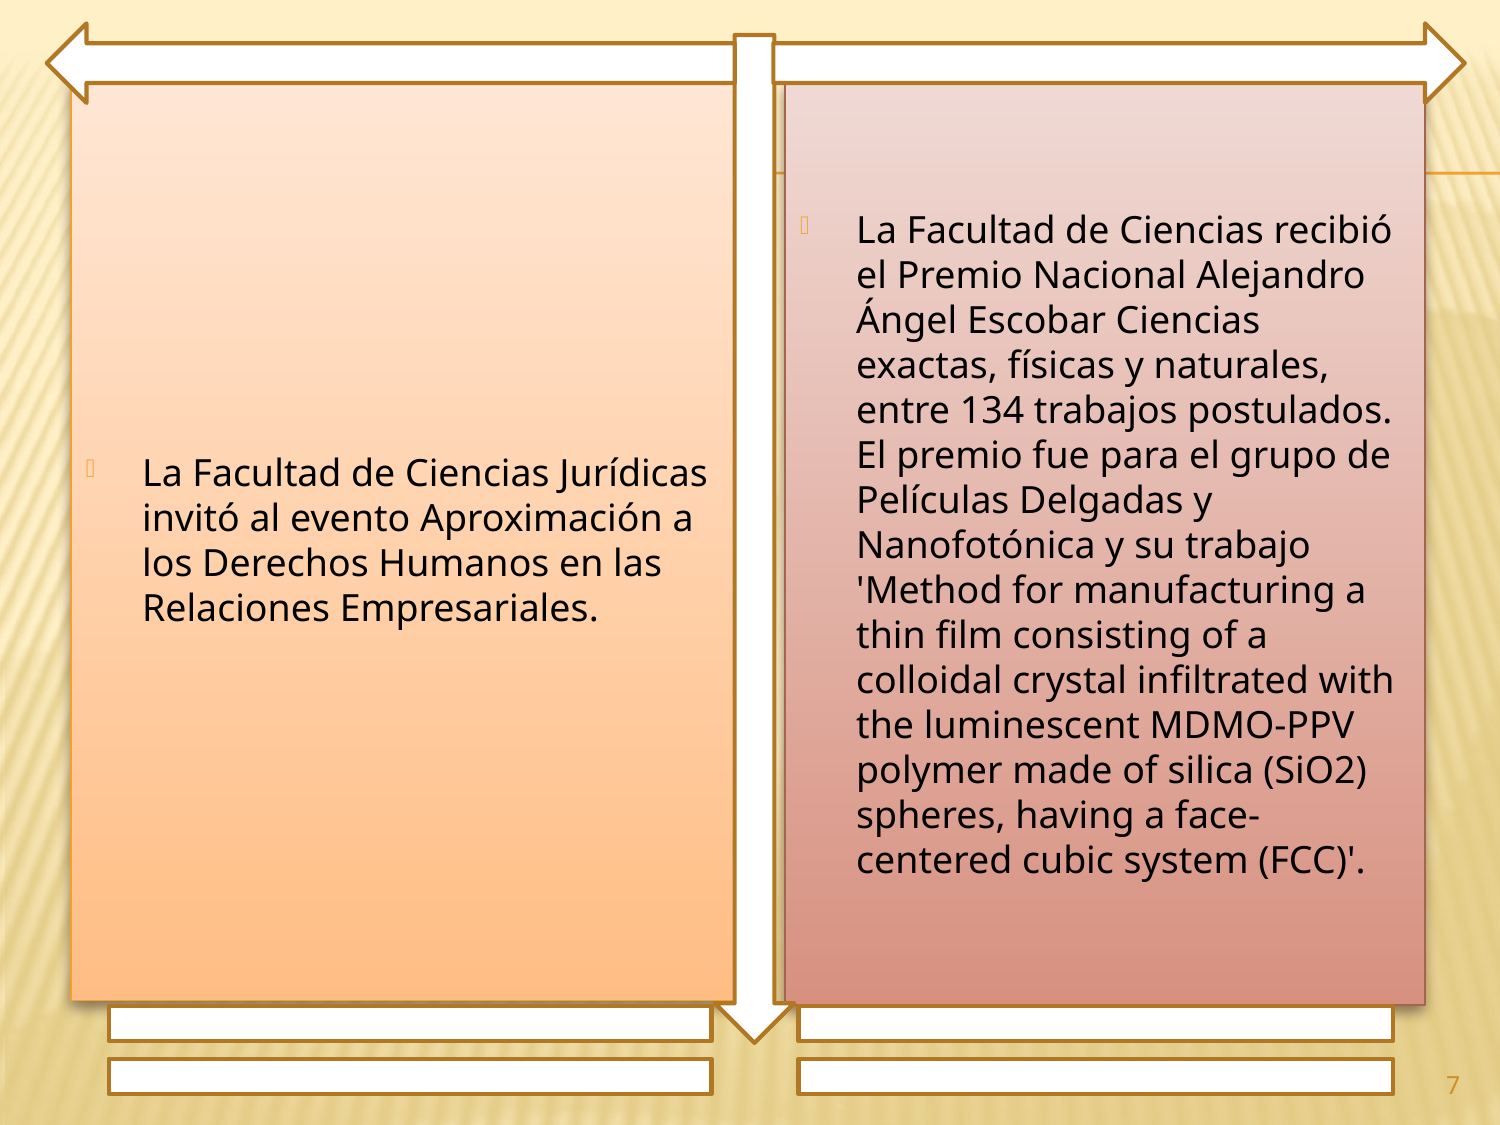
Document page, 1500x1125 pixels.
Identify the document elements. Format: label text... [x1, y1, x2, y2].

text_box [44, 21, 737, 105]
text_box [712, 32, 797, 1046]
text_box [107, 1057, 714, 1096]
slide_number 7 [1350, 1062, 1475, 1103]
list La Facultad de Ciencias recibió el Premio Nacional Alejandro Ángel Escobar Ciencias exactas, físicas y naturales, entre 134 trabajos postulados. El premio fue para el grupo de Películas Delgadas y Nanofotónica y su trabajo 'Method for manufacturing a thin film consisting of a colloidal crystal infiltrated with the luminescent MDMO-PPV polymer made of silica (SiO2) spheres, having a face-centered cubic system (FCC)'. [784, 86, 1426, 1006]
list La Facultad de Ciencias Jurídicas invitó al evento Aproximación a los Derechos Humanos en las Relaciones Empresariales. [70, 86, 732, 1001]
text_box [796, 1004, 1395, 1043]
text_box [107, 1004, 714, 1043]
text_box [771, 21, 1467, 105]
text_box [796, 1057, 1395, 1096]
